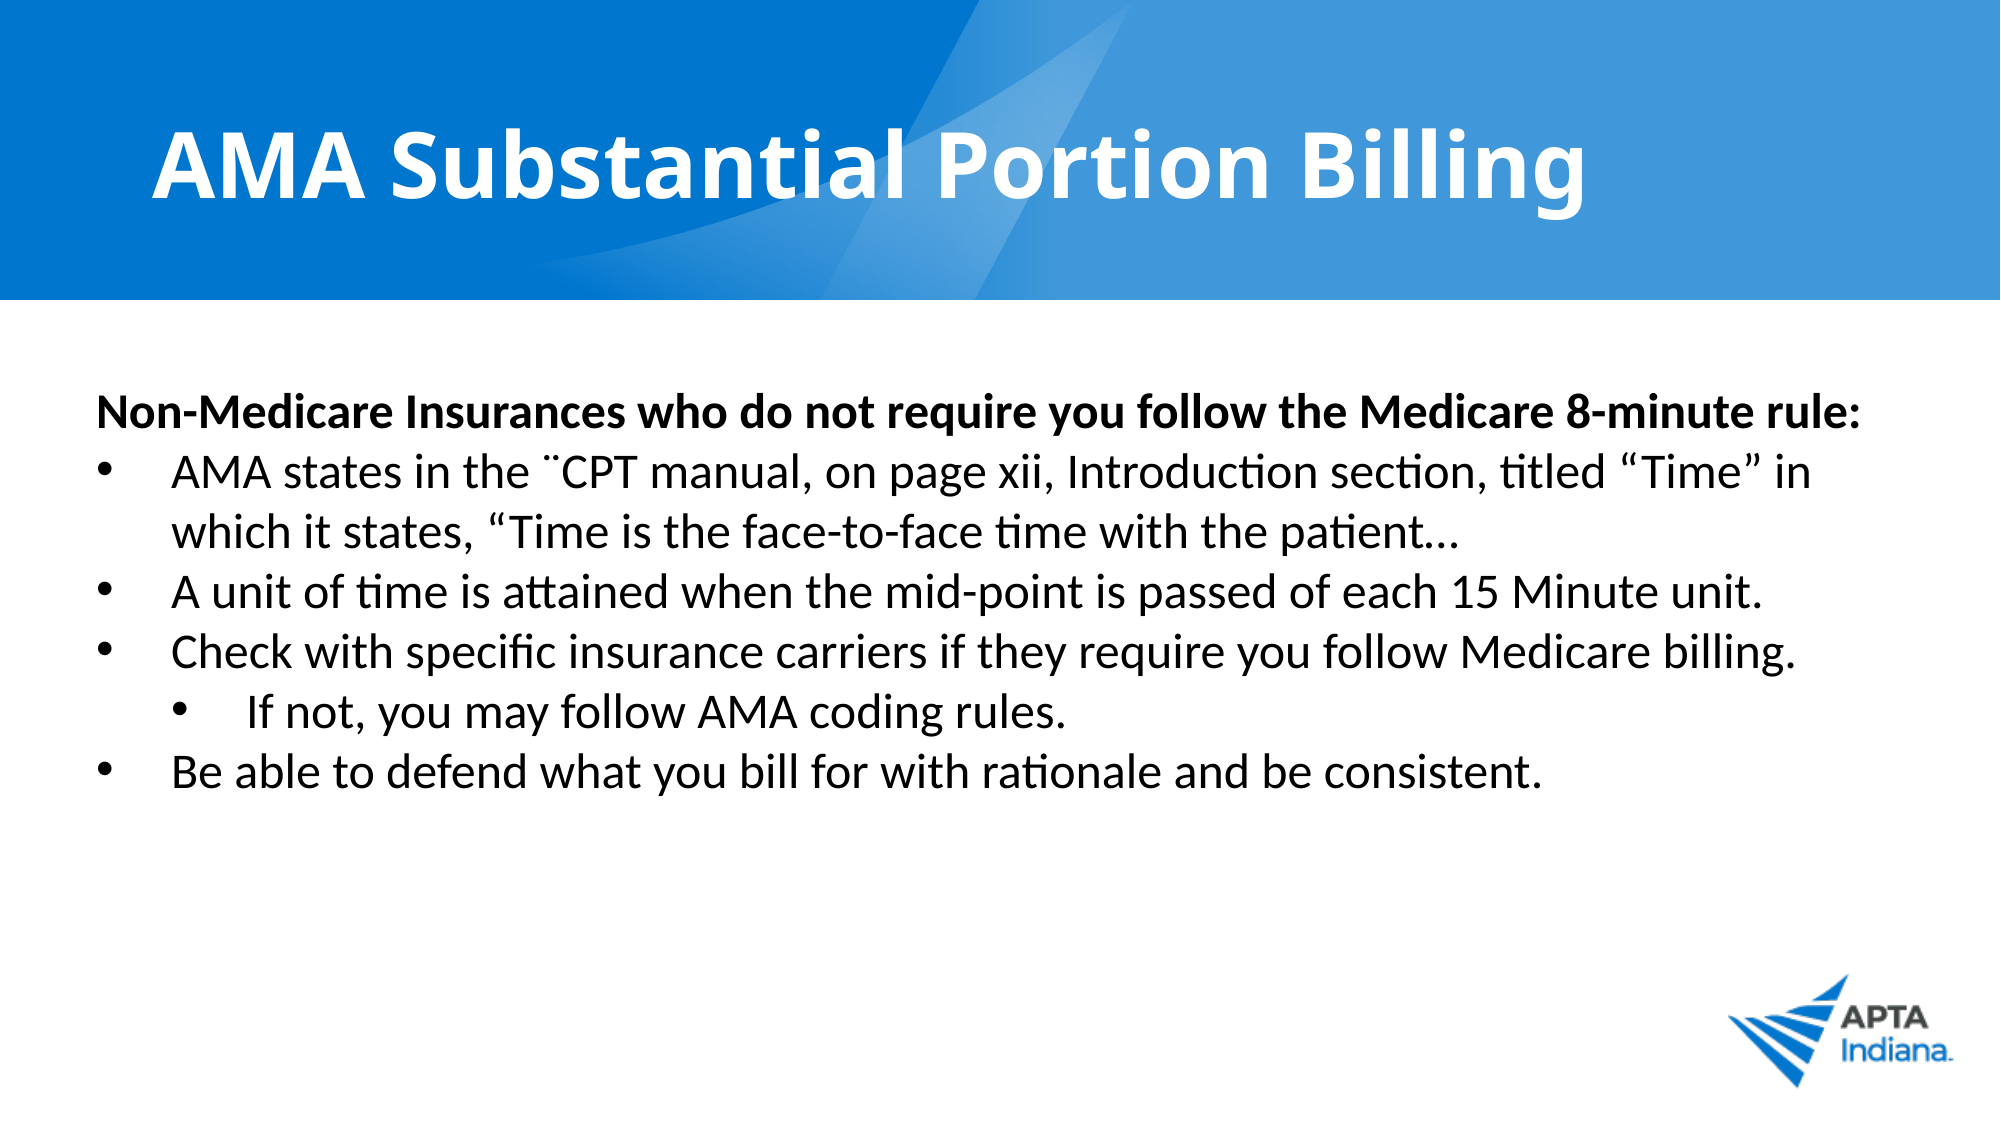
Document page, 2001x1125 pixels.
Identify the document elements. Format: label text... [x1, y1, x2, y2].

text_box Non-Medicare Insurances who do not require you follow the Medicare 8-minute rule: AMA states in the ¨CPT manual, on page xii, Introduction section, titled “Time” in which it states, “Time is the face-to-face time with the patient… A unit of time is attained when the mid-point is passed of each 15 Minute unit. Check with specific insurance carriers if they require you follow Medicare billing. If not, you may follow AMA coding rules. Be able to defend what you bill for with rationale and be consistent. [81, 370, 1930, 806]
picture [1727, 974, 1969, 1089]
picture [0, 0, 2000, 300]
